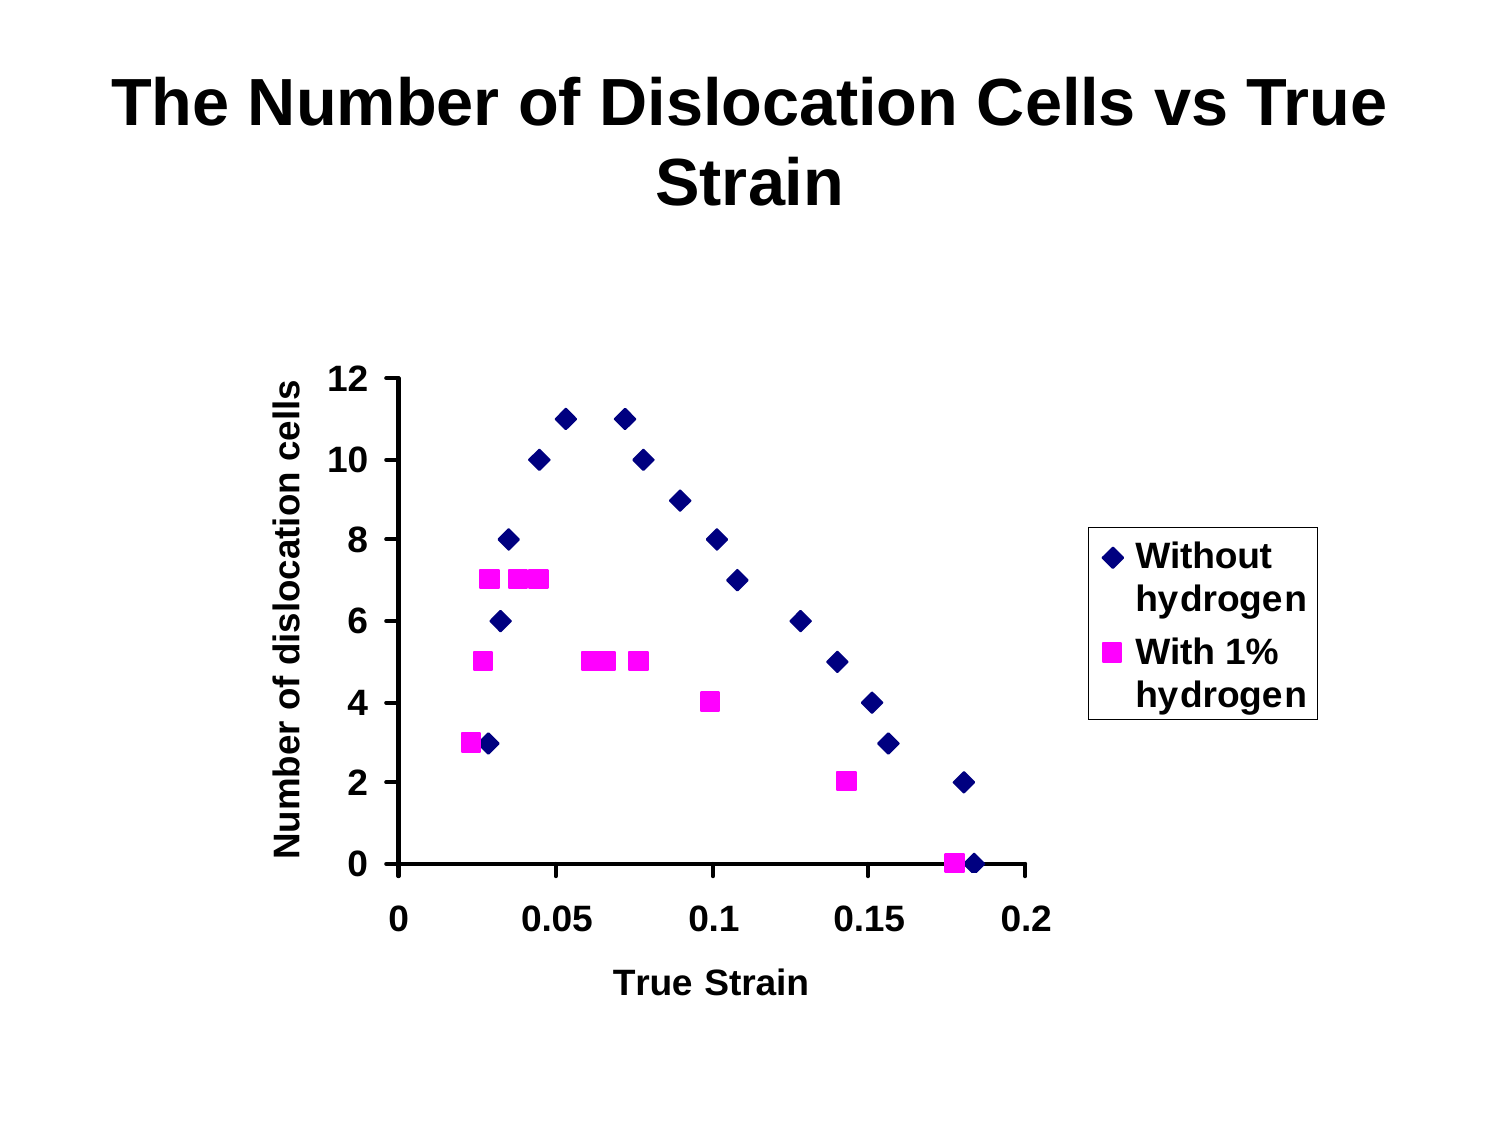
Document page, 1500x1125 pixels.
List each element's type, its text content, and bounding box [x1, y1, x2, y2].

title The Number of Dislocation Cells vs True Strain [74, 44, 1426, 233]
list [224, 316, 1338, 1048]
